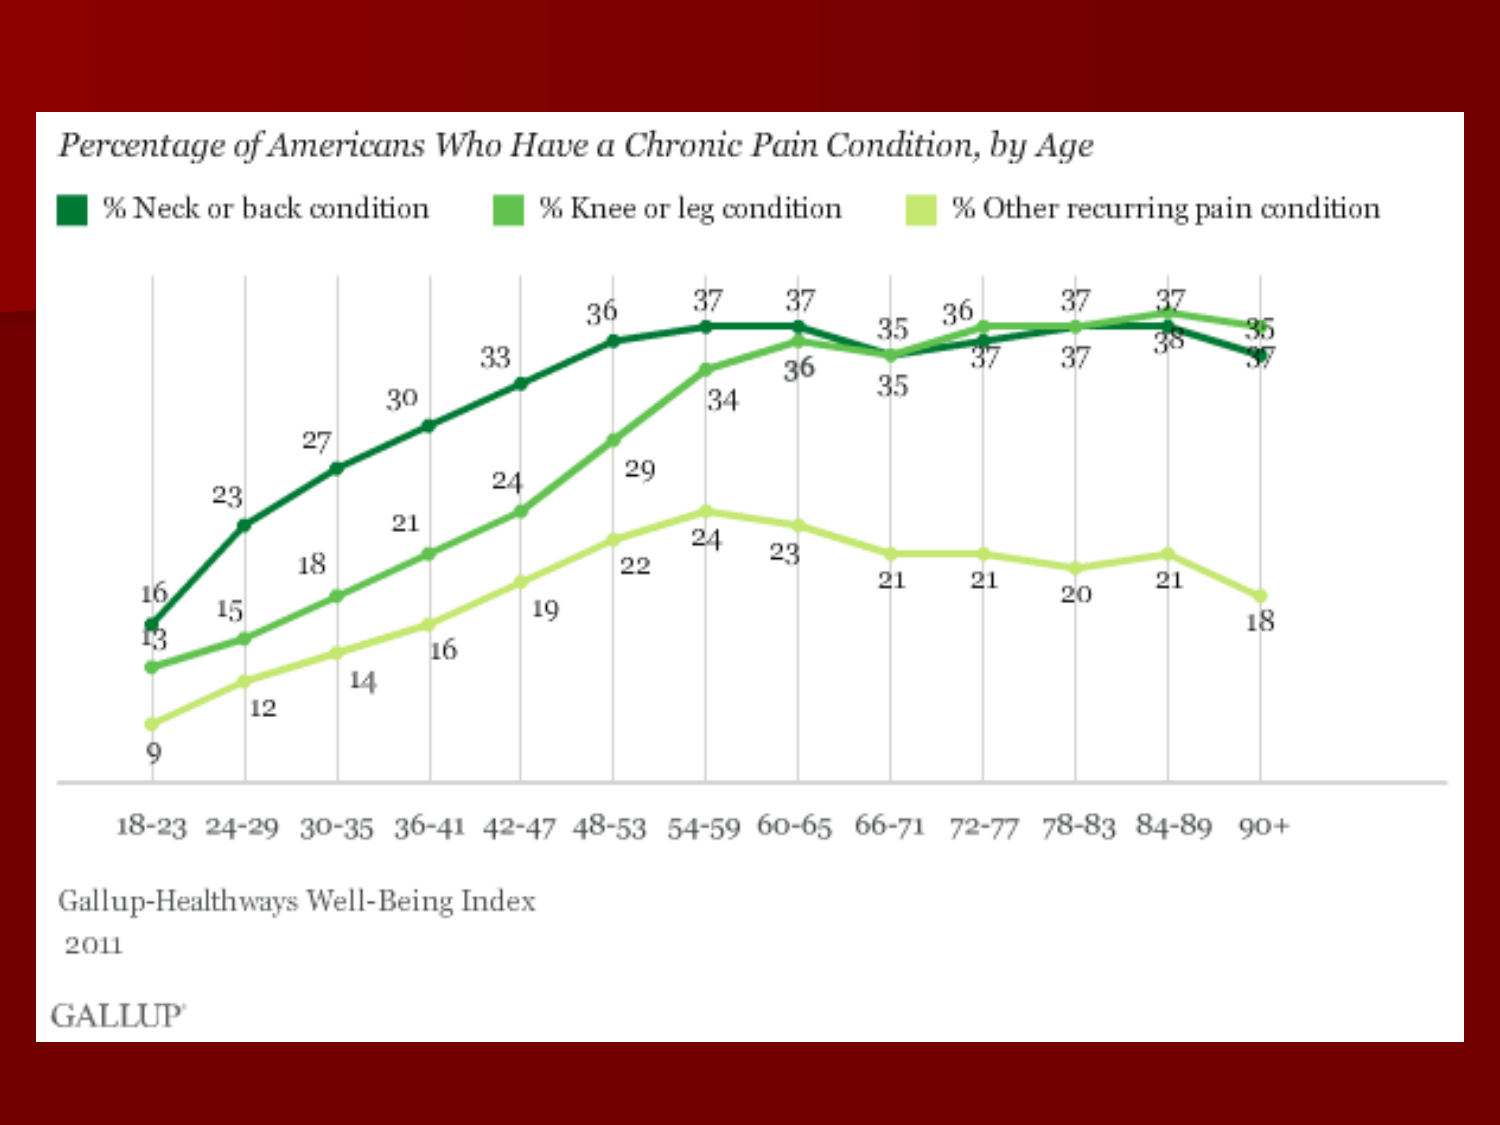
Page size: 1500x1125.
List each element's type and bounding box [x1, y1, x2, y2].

picture [35, 112, 1464, 1043]
